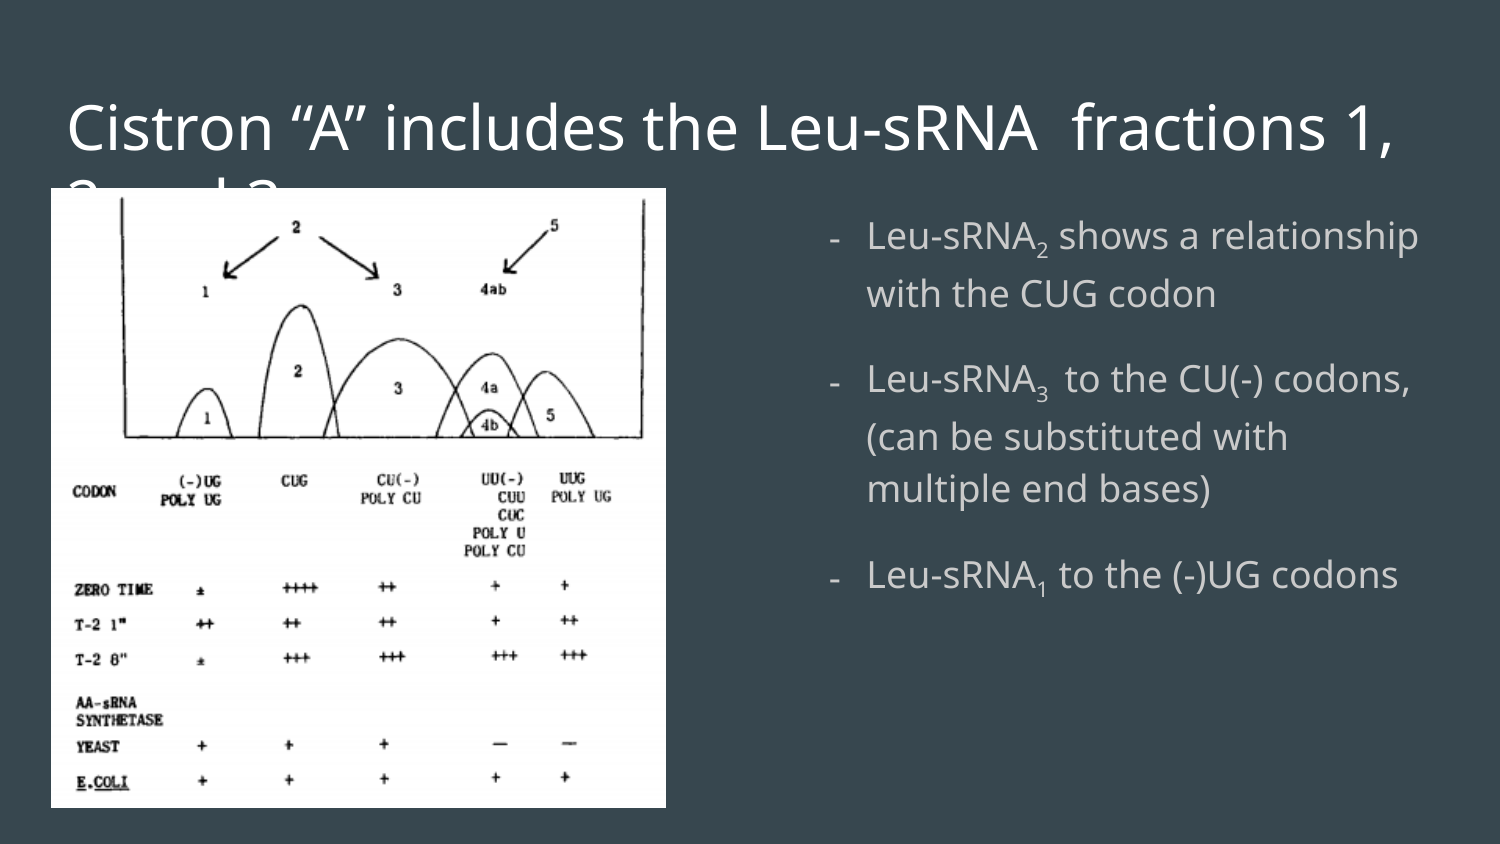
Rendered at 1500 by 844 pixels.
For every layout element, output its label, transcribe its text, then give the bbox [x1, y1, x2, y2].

picture [50, 188, 666, 808]
title Cistron “A” includes the Leu-sRNA fractions 1, 2 and 3 [51, 72, 1449, 167]
list Leu-sRNA2 shows a relationship with the CUG codon Leu-sRNA3 to the CU(-) codons, (can be substituted with multiple end bases) Leu-sRNA1 to the (-)UG codons [776, 189, 1449, 769]
